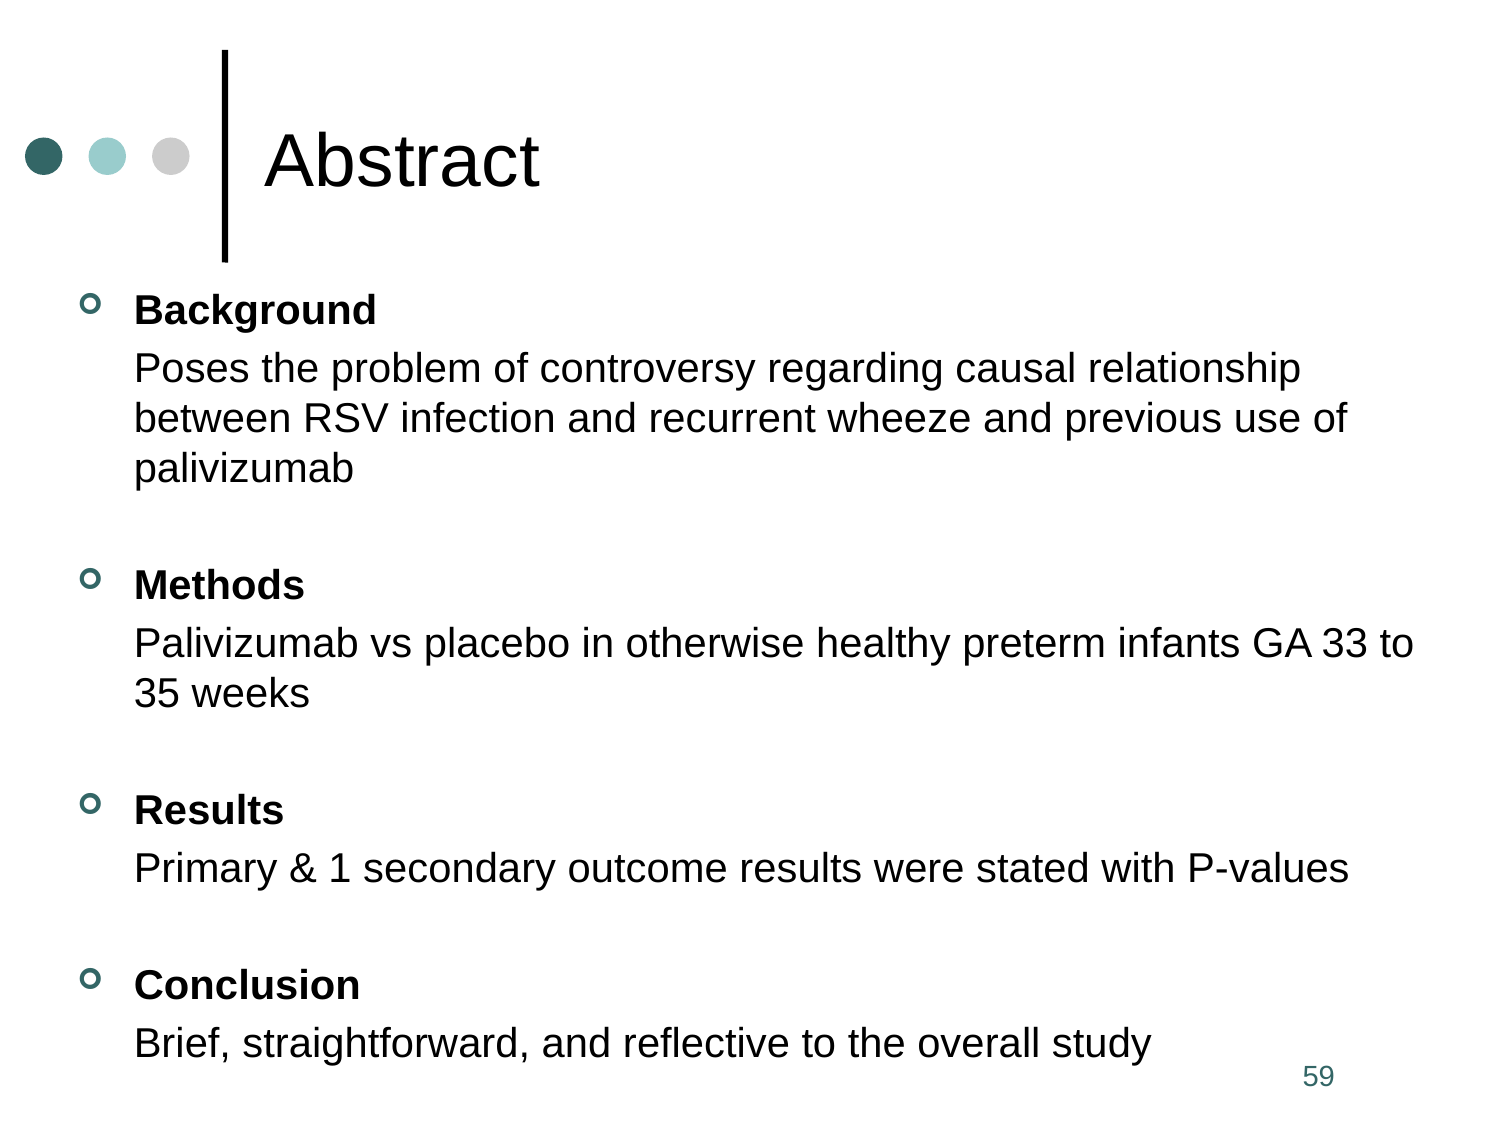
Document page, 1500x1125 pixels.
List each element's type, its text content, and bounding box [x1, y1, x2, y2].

list Background Poses the problem of controversy regarding causal relationship between RSV infection and recurrent wheeze and previous use of palivizumab Methods Palivizumab vs placebo in otherwise healthy preterm infants GA 33 to 35 weeks Results Primary & 1 secondary outcome results were stated with P-values Conclusion Brief, straightforward, and reflective to the overall study [62, 274, 1438, 1088]
slide_number 59 [1287, 1049, 1500, 1125]
title Abstract [249, 30, 1401, 274]
